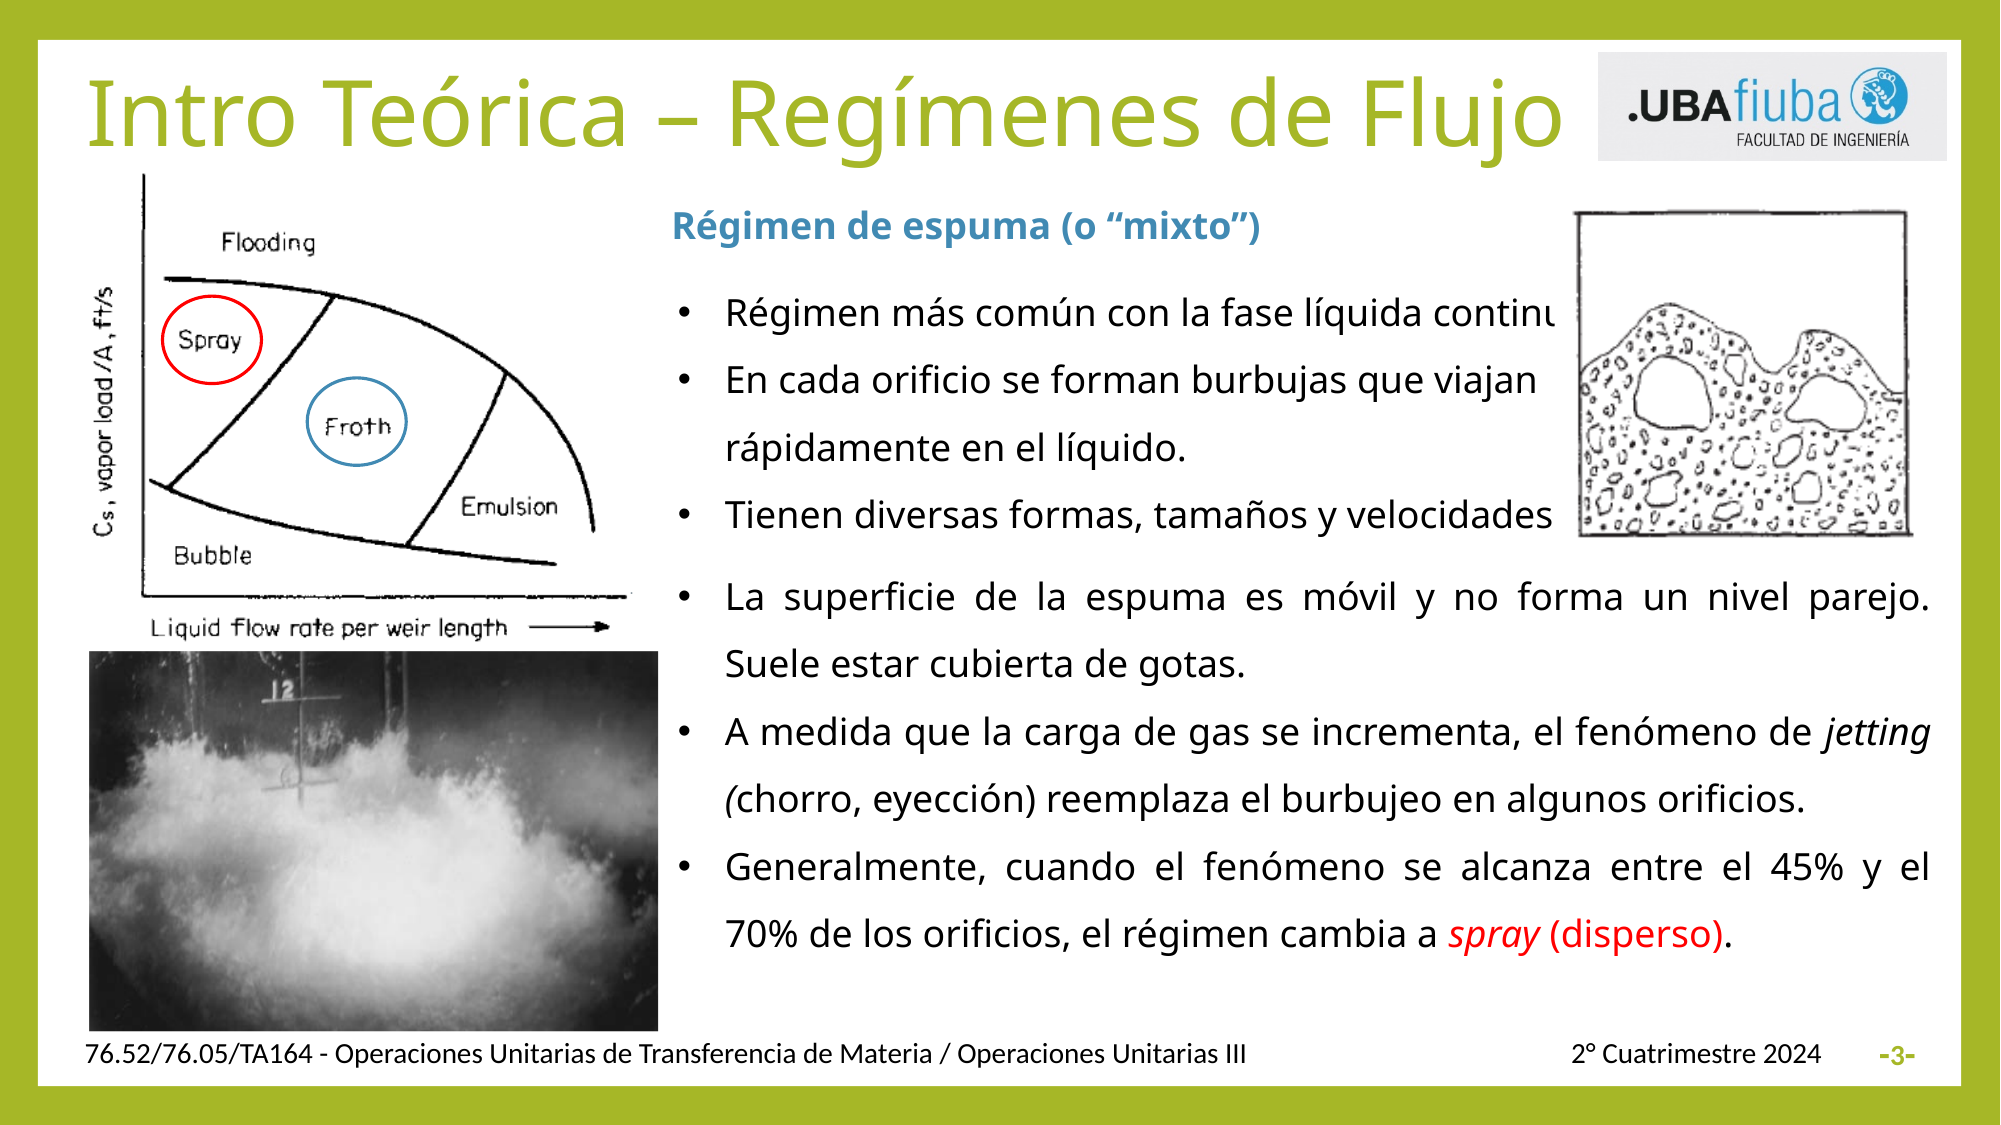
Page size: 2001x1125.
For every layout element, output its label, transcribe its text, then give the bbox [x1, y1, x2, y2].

text_box Régimen más común con la fase líquida continua. En cada orificio se forman burbujas que viajan rápidamente en el líquido. Tienen diversas formas, tamaños y velocidades. [674, 258, 1548, 542]
text_box Régimen de espuma (o “mixto”) [674, 194, 1282, 255]
text_box Intro Teórica – Regímenes de Flujo [71, 41, 1692, 192]
footer 76.52/76.05/TA164 - Operaciones Unitarias de Transferencia de Materia / Operaciones Unitarias III 2° Cuatrimestre 2024 [69, 1022, 1855, 1083]
slide_number -3- [1855, 1022, 1931, 1083]
picture [1554, 188, 1931, 547]
text_box La superficie de la espuma es móvil y no forma un nivel parejo. Suele estar cubierta de gotas. A medida que la carga de gas se incrementa, el fenómeno de jetting (chorro, eyección) reemplaza el burbujeo en algunos orificios. Generalmente, cuando el fenómeno se alcanza entre el 45% y el 70% de los orificios, el régimen cambia a spray (disperso). [669, 542, 1947, 963]
picture [1598, 52, 1947, 162]
picture [45, 153, 669, 1037]
